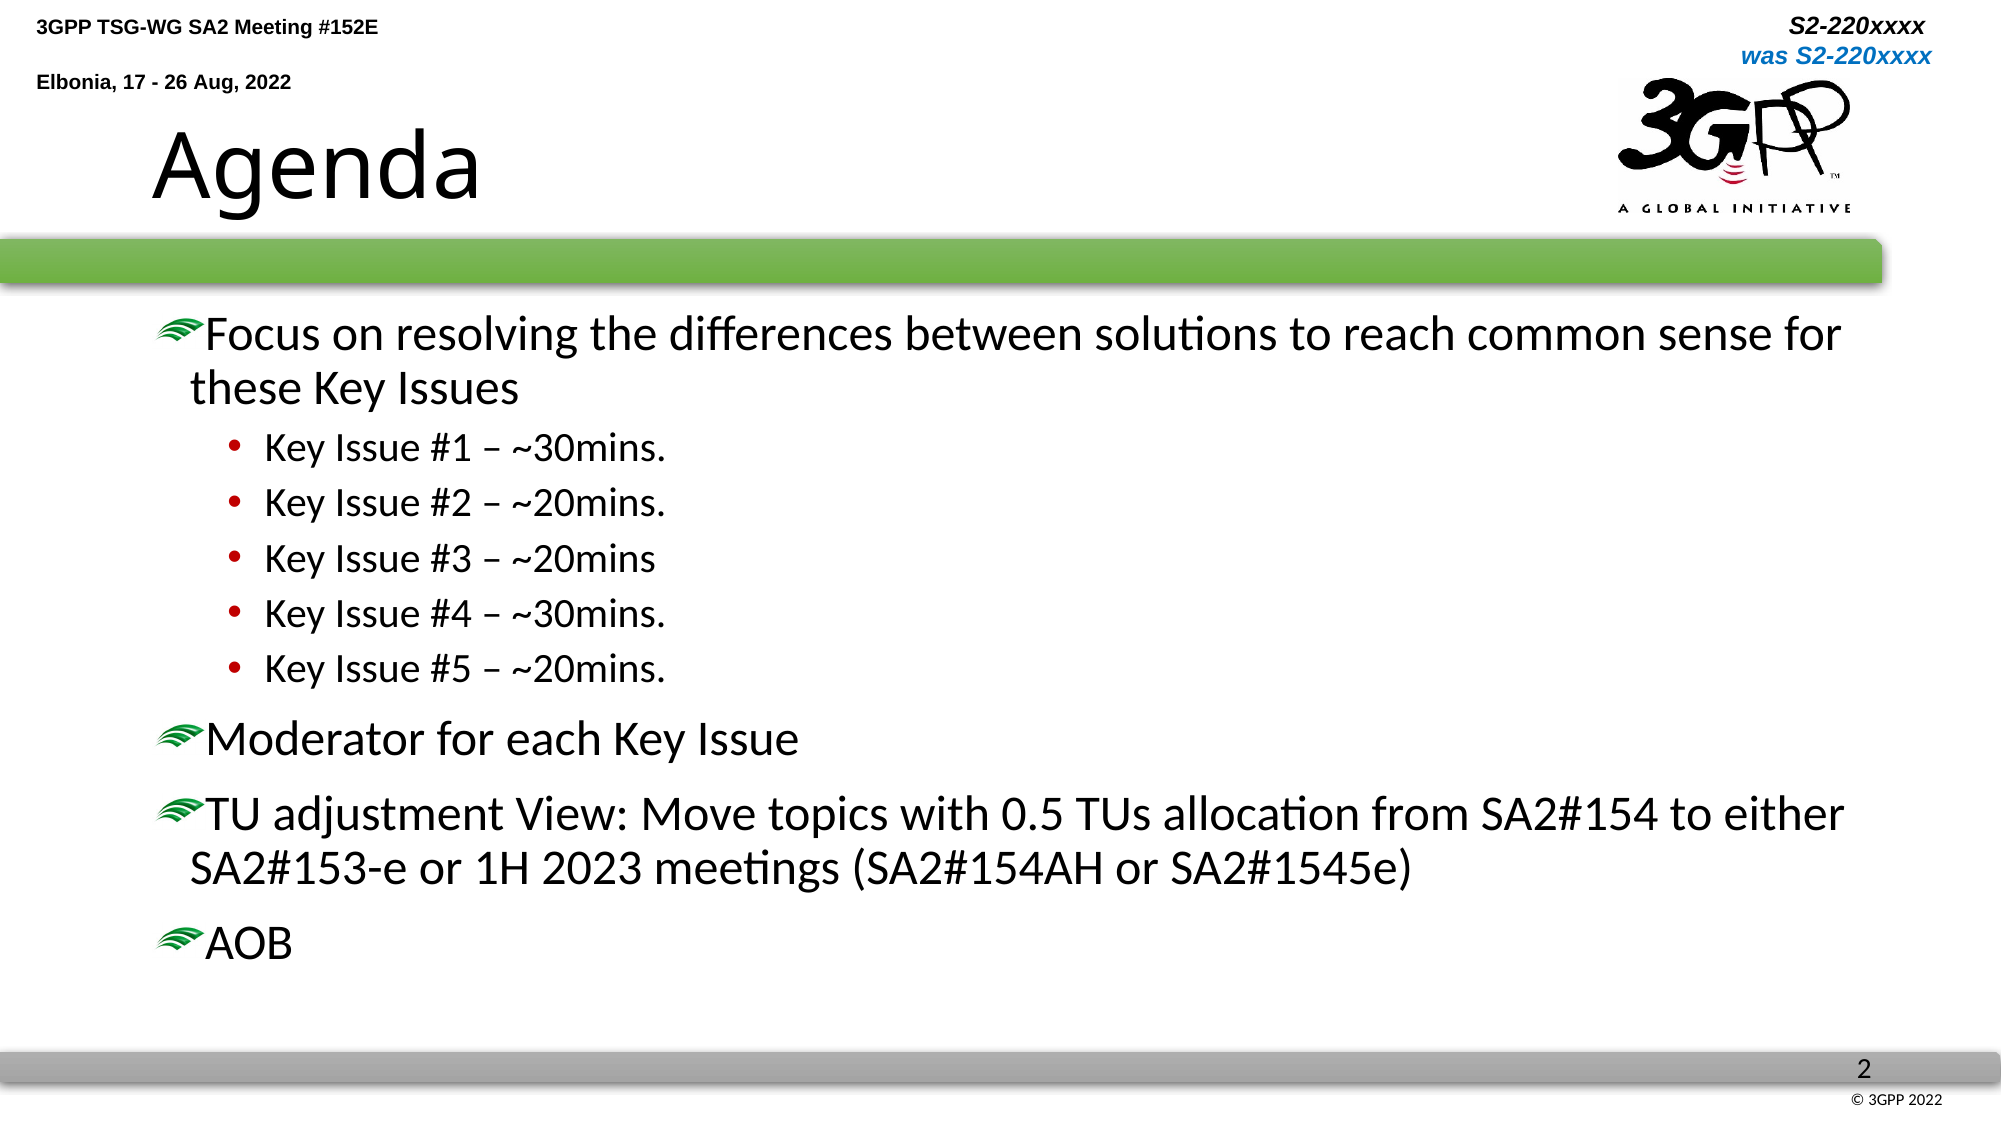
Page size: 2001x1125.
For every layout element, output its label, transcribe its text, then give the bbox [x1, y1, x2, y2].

picture [152, 922, 206, 958]
picture [152, 793, 206, 830]
picture [152, 313, 206, 349]
picture [152, 719, 206, 755]
title Agenda [137, 59, 1863, 278]
list Focus on resolving the differences between solutions to reach common sense for these Key Issues Key Issue #1 – ~30mins. Key Issue #2 – ~20mins. Key Issue #3 – ~20mins Key Issue #4 – ~30mins. Key Issue #5 – ~20mins. Moderator for each Key Issue TU adjustment View: Move topics with 0.5 TUs allocation from SA2#154 to either SA2#153-e or 1H 2023 meetings (SA2#154AH or SA2#1545e) AOB [137, 299, 1863, 1014]
